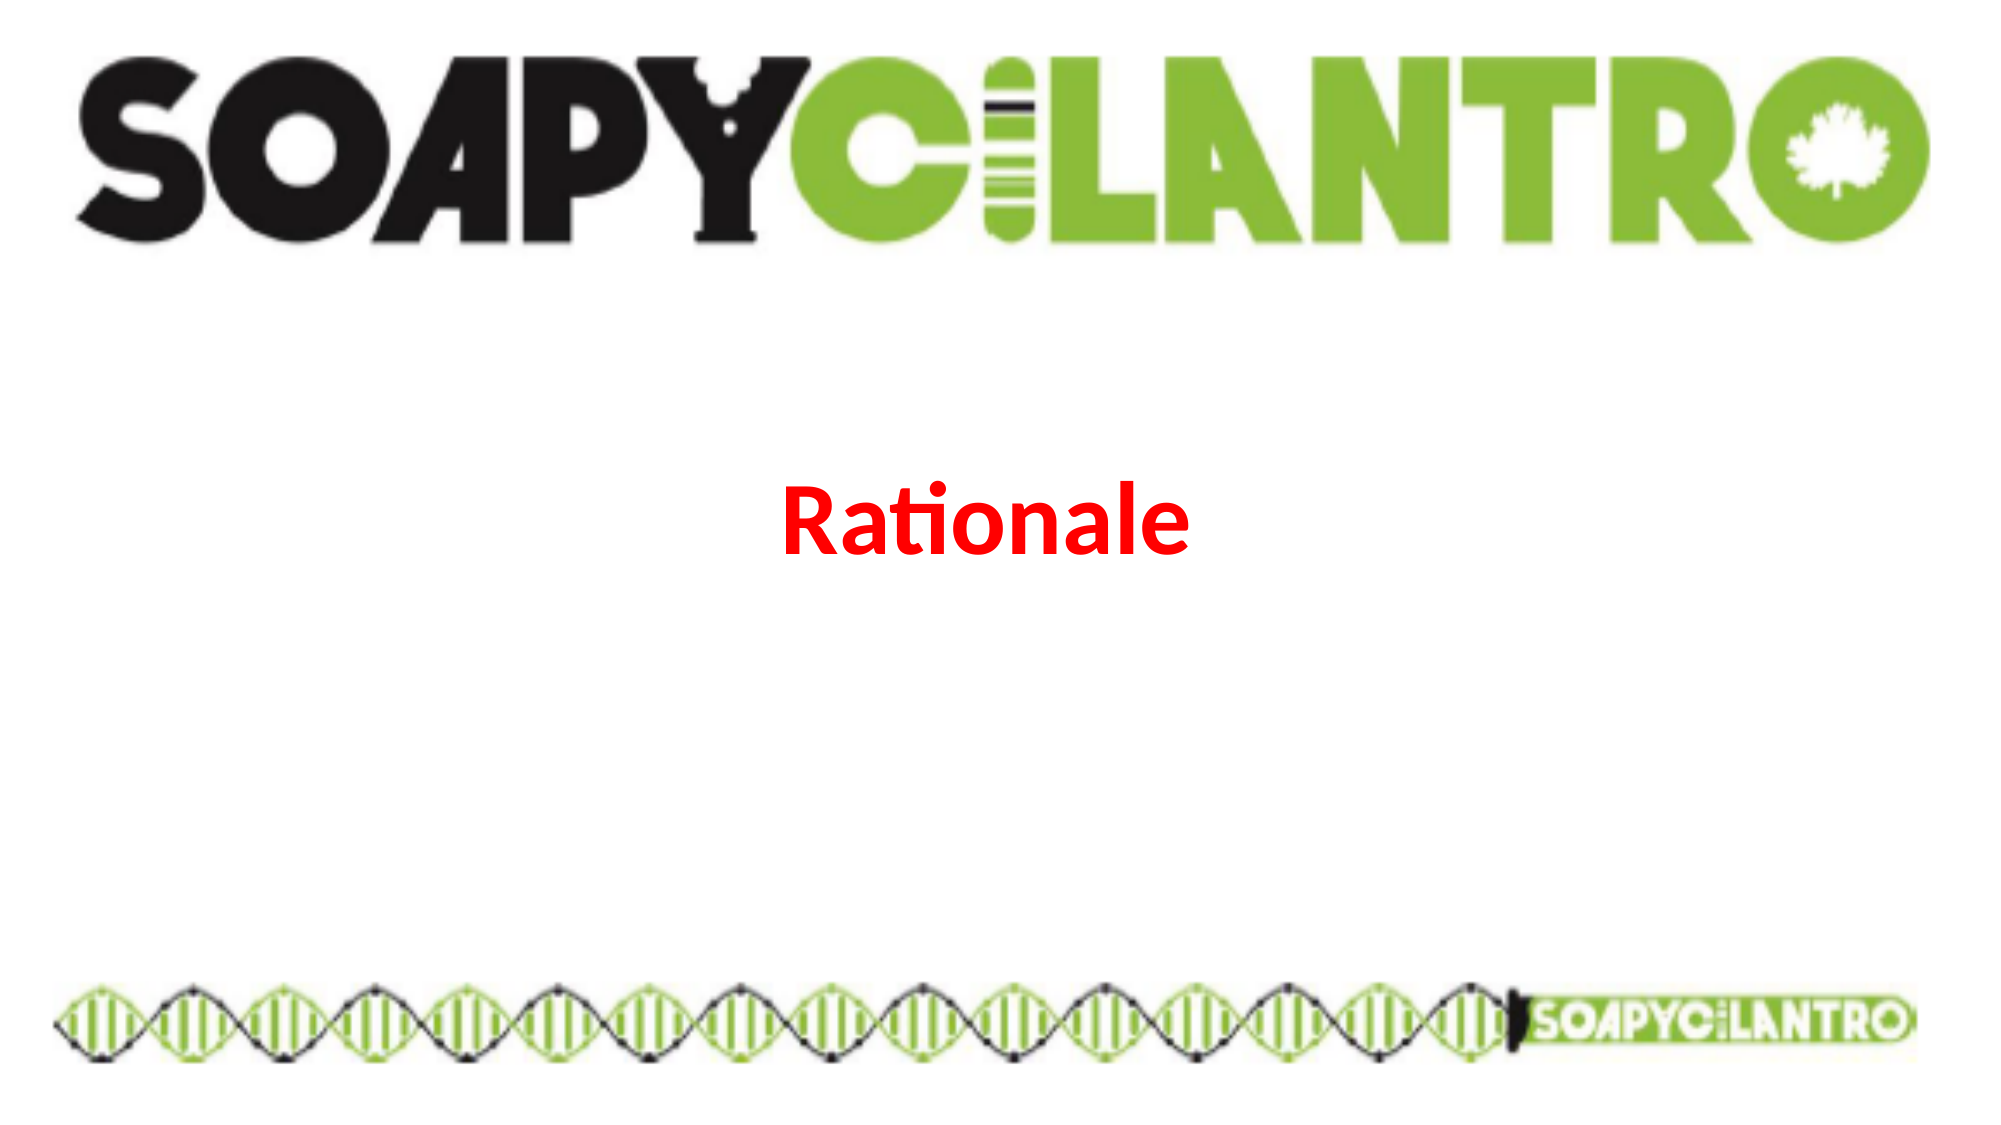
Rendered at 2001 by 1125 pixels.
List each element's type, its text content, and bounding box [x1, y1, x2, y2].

text_box Rationale [106, 443, 1867, 584]
picture [41, 970, 1932, 1085]
picture [67, 31, 1951, 259]
